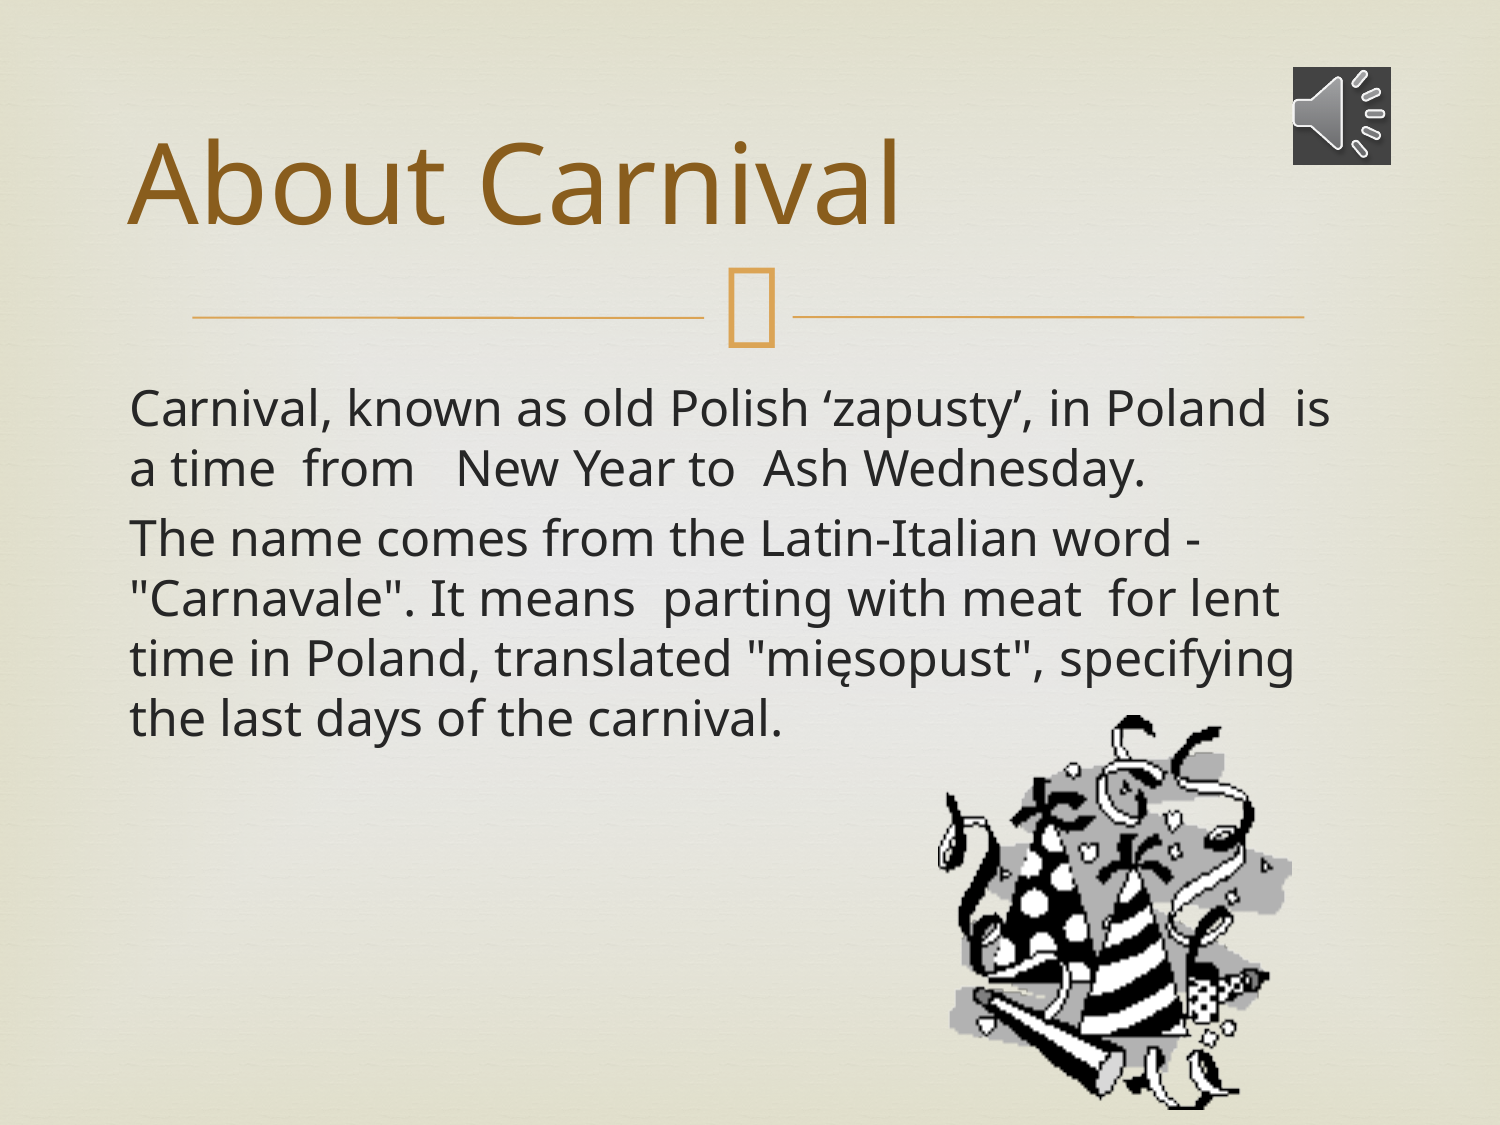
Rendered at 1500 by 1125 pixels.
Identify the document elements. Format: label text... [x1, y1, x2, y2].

list Carnival, known as old Polish ‘zapusty’, in Poland is a time from New Year to Ash Wednesday. The name comes from the Latin-Italian word - "Carnavale". It means parting with meat for lent time in Poland, translated "mięsopust", specifying the last days of the carnival. [114, 368, 1386, 1005]
picture [1291, 65, 1393, 167]
picture [938, 715, 1292, 1111]
title About Carnival [112, 93, 1386, 267]
